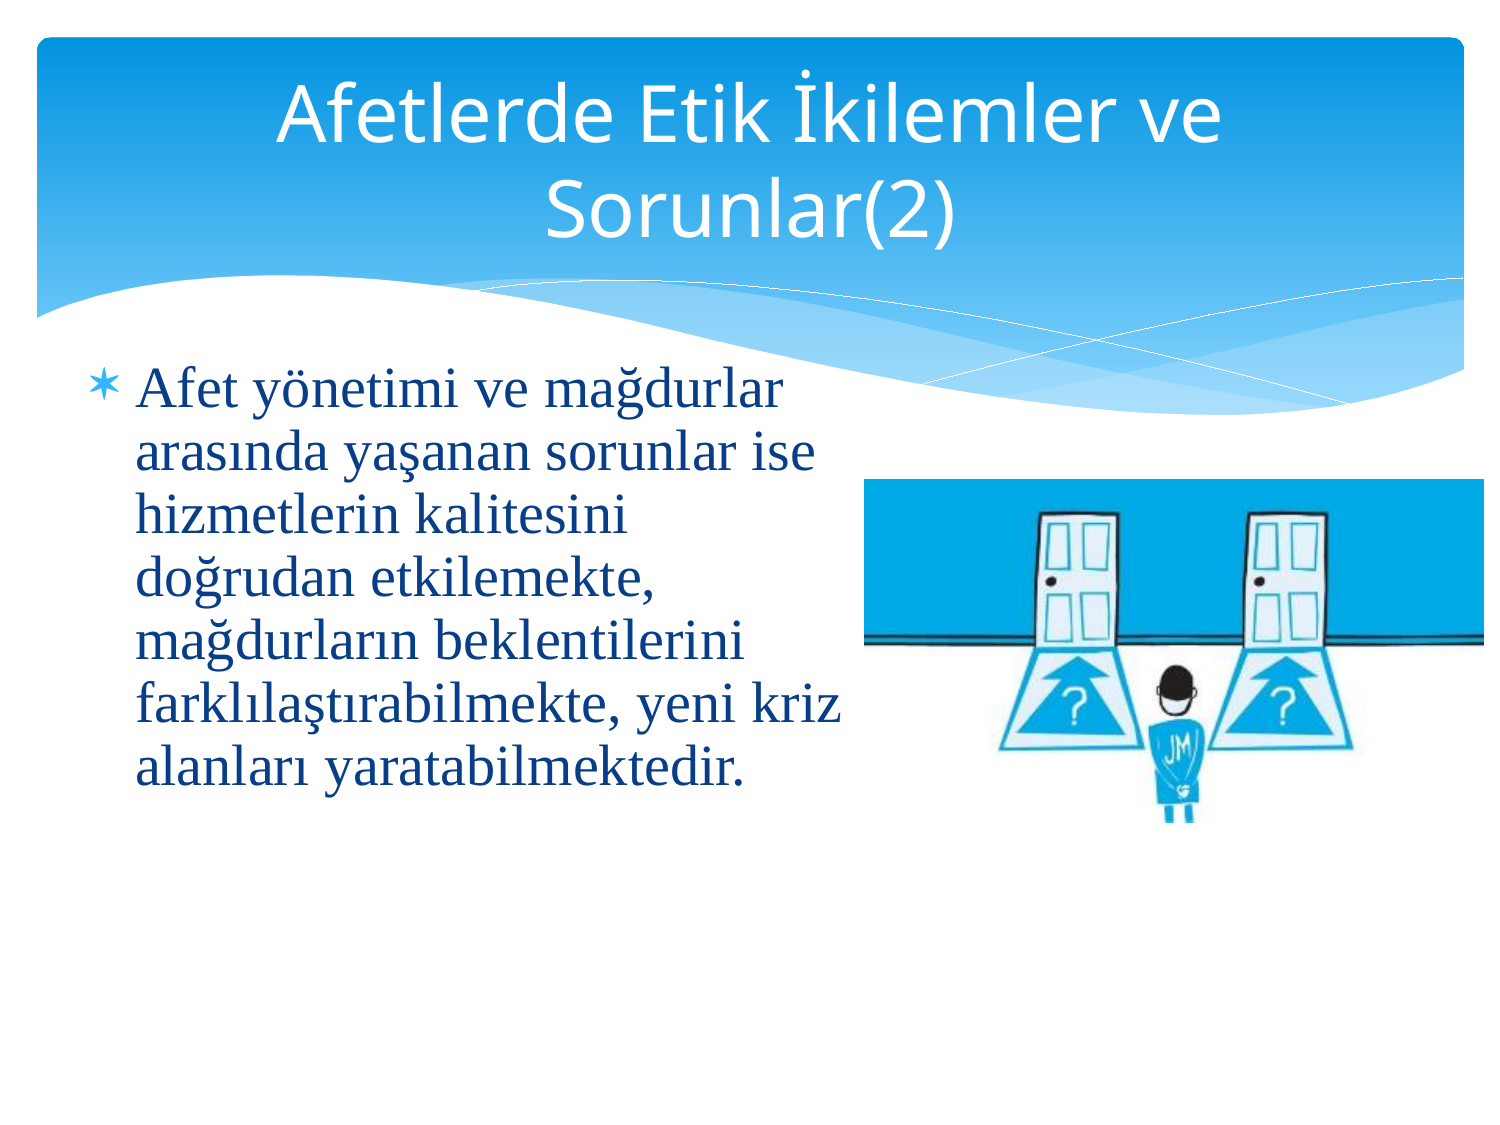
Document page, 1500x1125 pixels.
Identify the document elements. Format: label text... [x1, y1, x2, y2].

picture [864, 510, 1484, 823]
list Afet yönetimi ve mağdurlar arasında yaşanan sorunlar ise hizmetlerin kalitesini doğrudan etkilemekte, mağdurların beklentilerini farklılaştırabilmekte, yeni kriz alanları yaratabilmektedir. [75, 349, 869, 1005]
title Afetlerde Etik İkilemler ve Sorunlar(2) [75, 55, 1425, 261]
